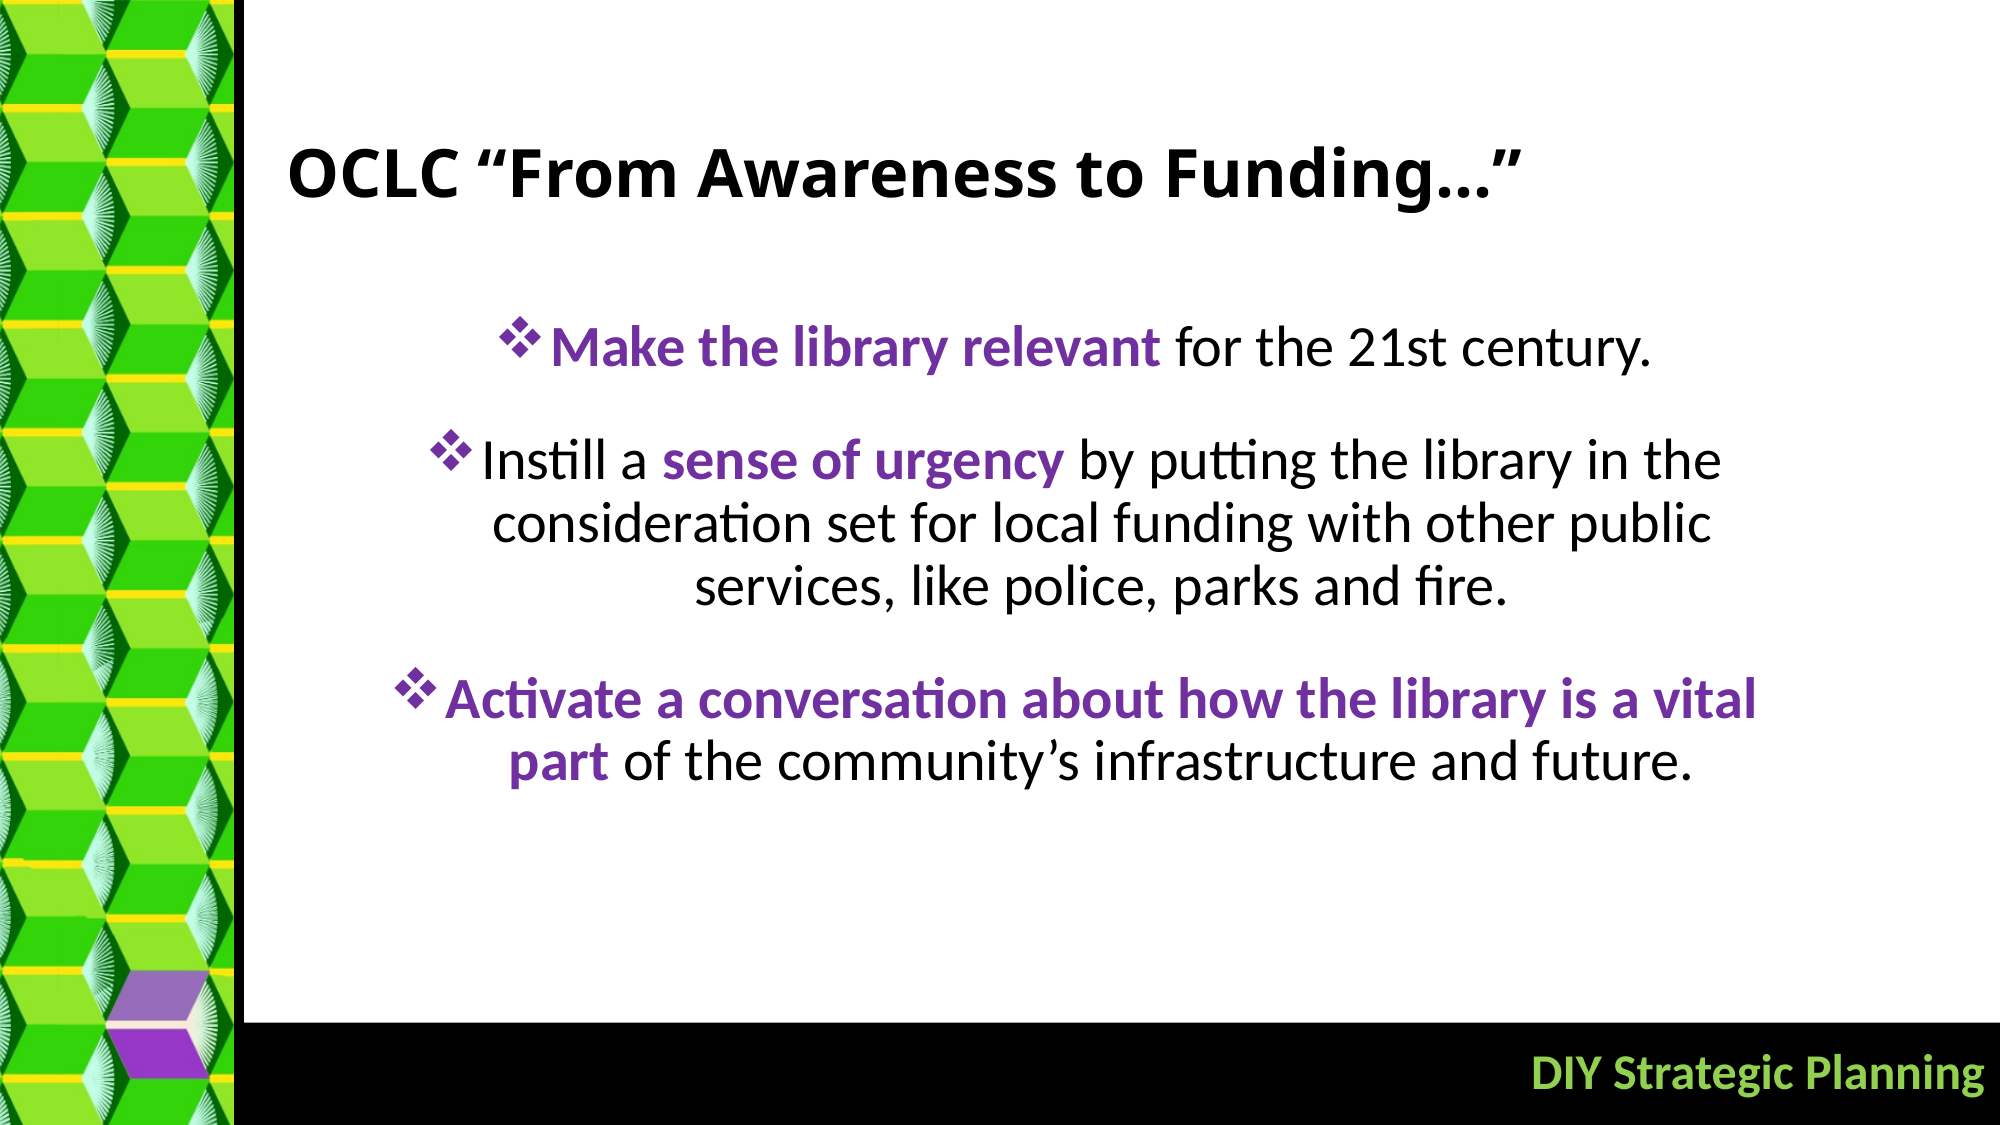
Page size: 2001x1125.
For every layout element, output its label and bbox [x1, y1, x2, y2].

text_box [0, 0, 2000, 1125]
